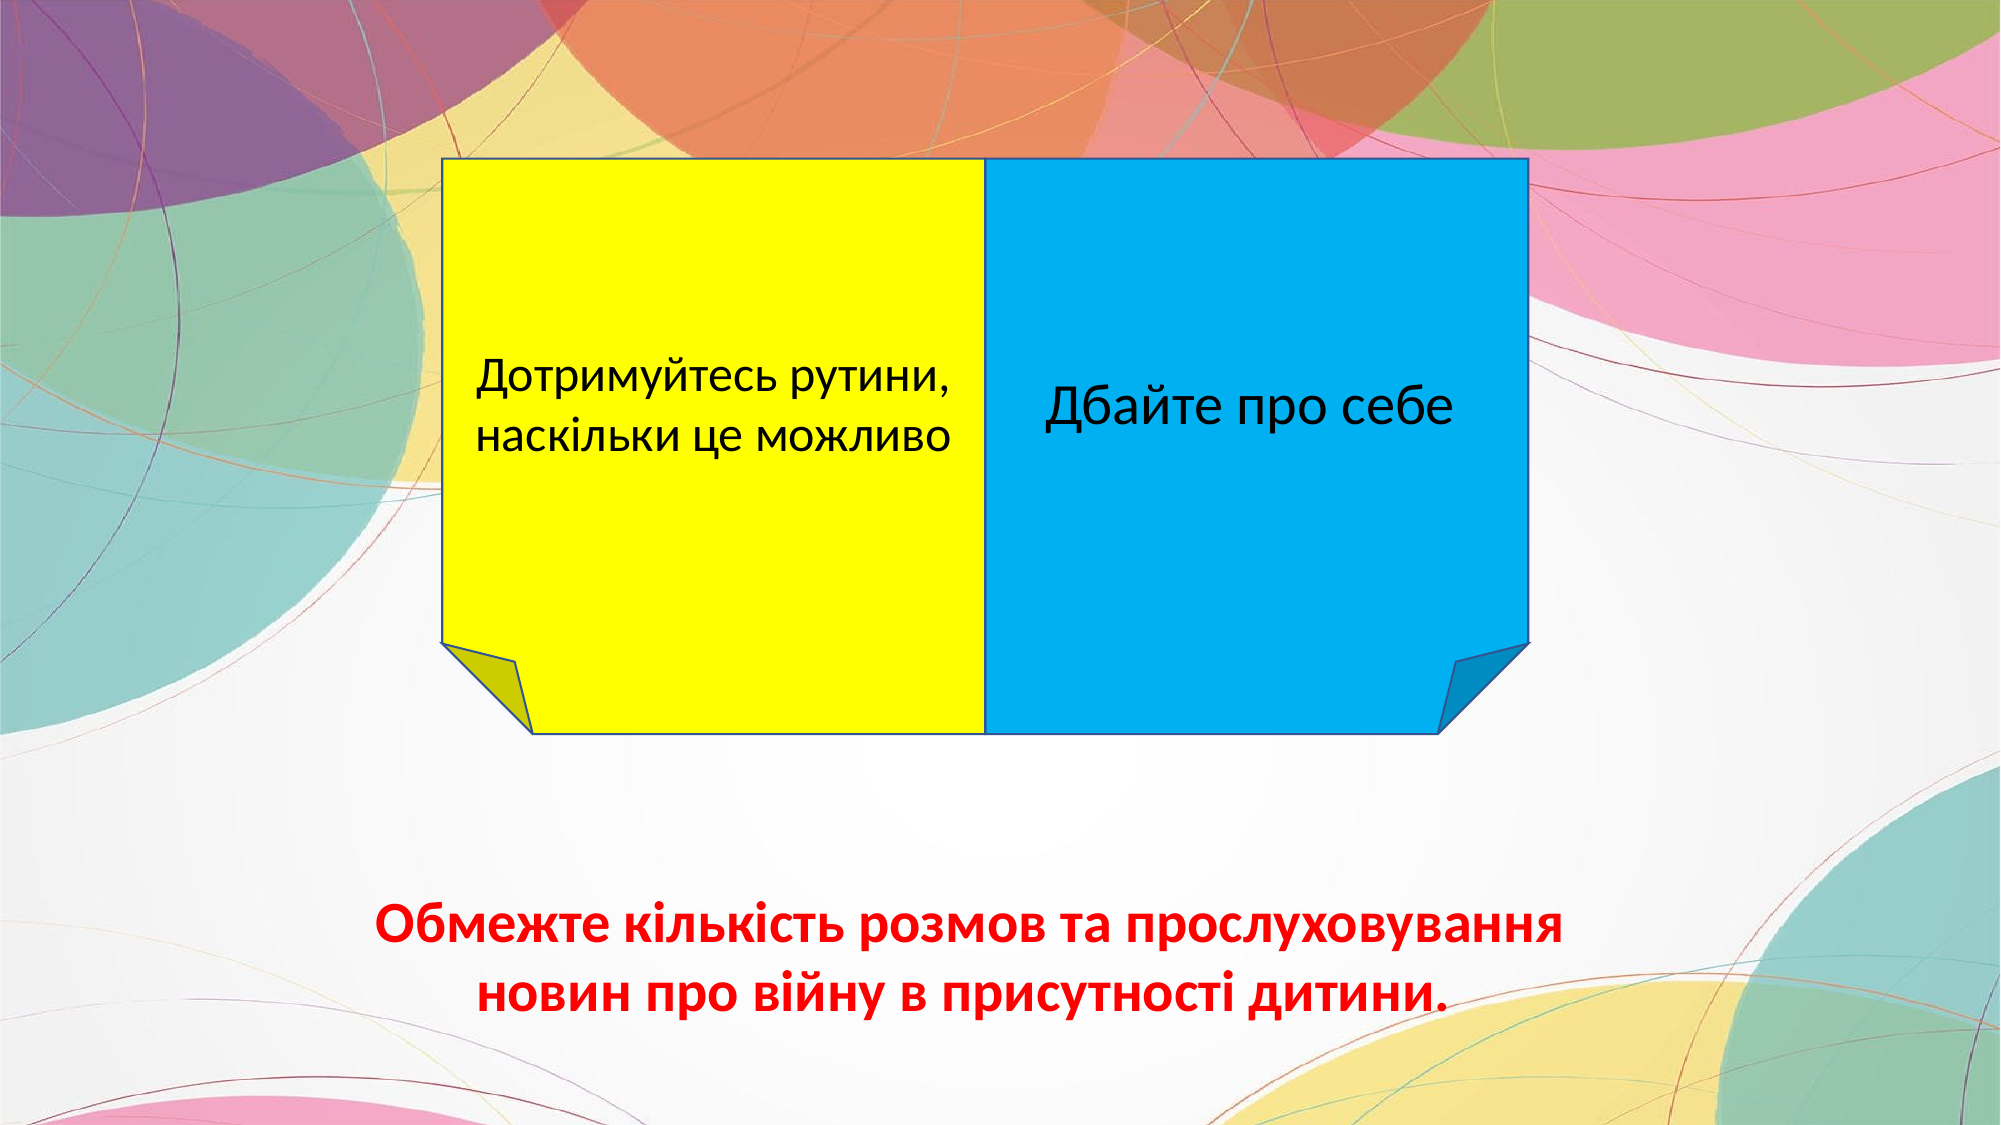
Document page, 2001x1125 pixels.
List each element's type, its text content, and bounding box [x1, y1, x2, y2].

text_box Дбайте про себе [987, 157, 1532, 736]
text_box Дотримуйтесь рутини, наскільки це можливо [438, 157, 987, 736]
picture [0, 0, 2001, 1125]
text_box Обмежте кількість розмов та прослуховування новин про війну в присутності дитини. [286, 876, 1654, 1031]
